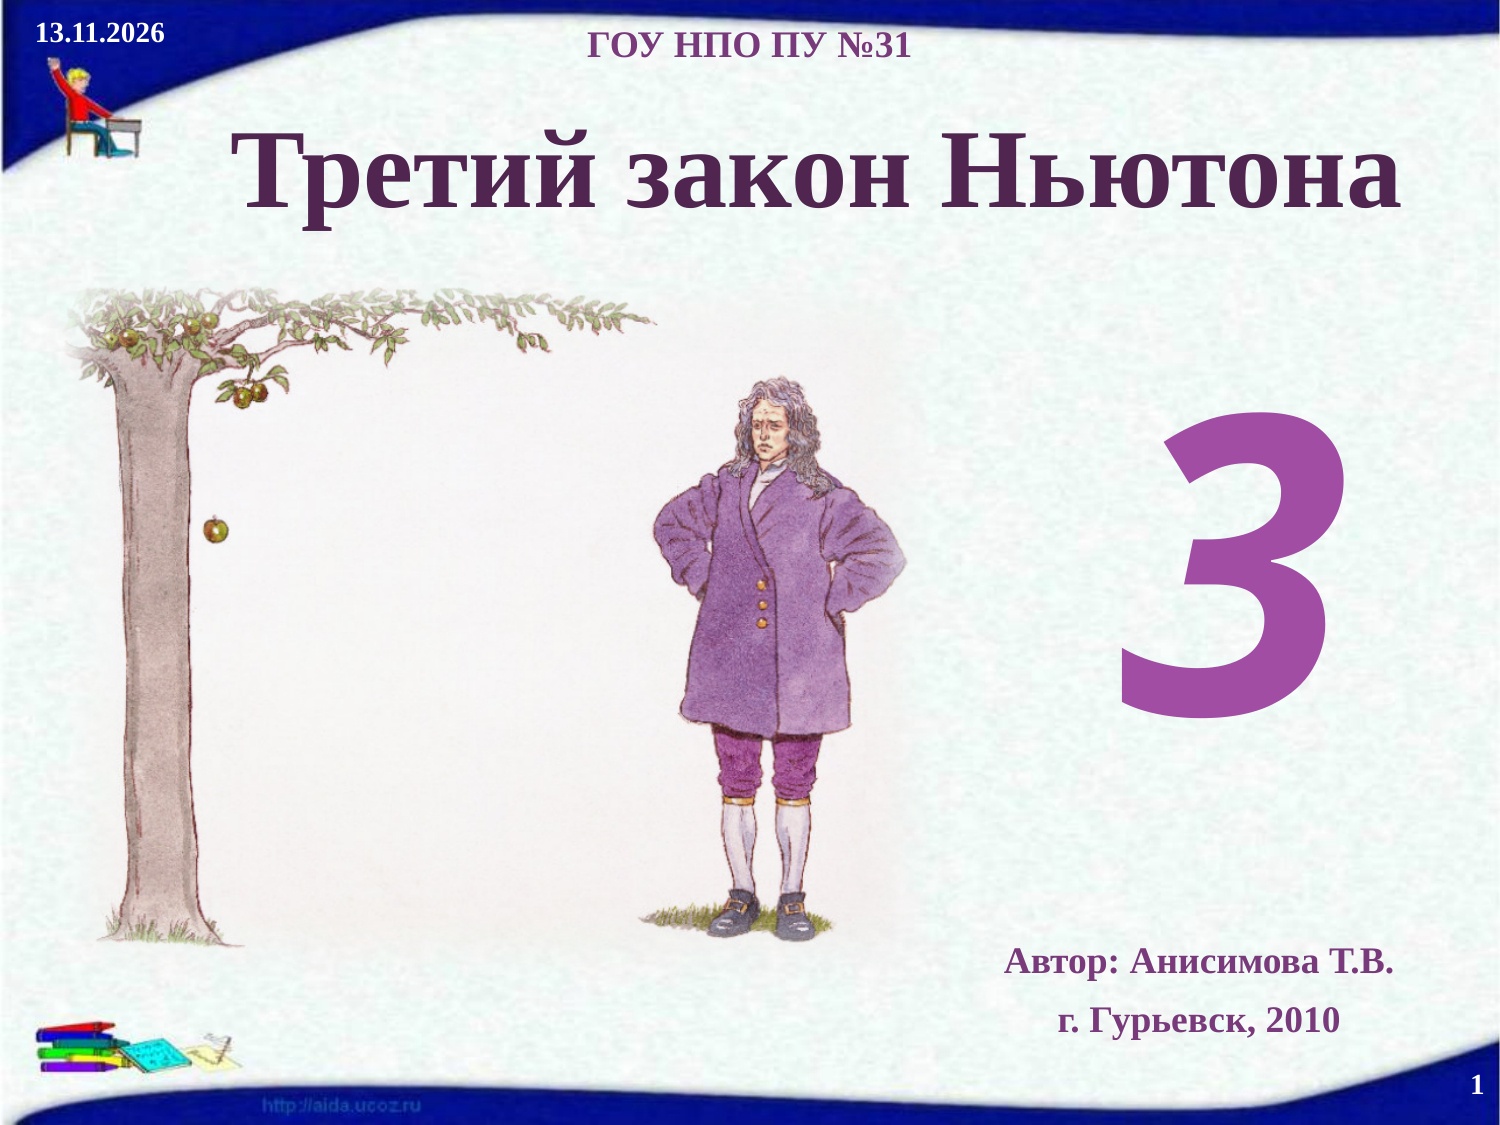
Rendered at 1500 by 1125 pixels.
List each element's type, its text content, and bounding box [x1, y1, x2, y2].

text_box г. Гурьевск, 2010 [1042, 987, 1356, 1048]
text_box Третий закон Ньютона [215, 87, 1419, 238]
picture [0, 0, 1500, 1125]
text_box 3 [1104, 290, 1345, 806]
text_box ГОУ НПО ПУ №31 [572, 12, 928, 73]
text_box Автор: Анисимова Т.В. [988, 928, 1410, 989]
slide_number 1 [1435, 1040, 1500, 1125]
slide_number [0, 0, 200, 63]
